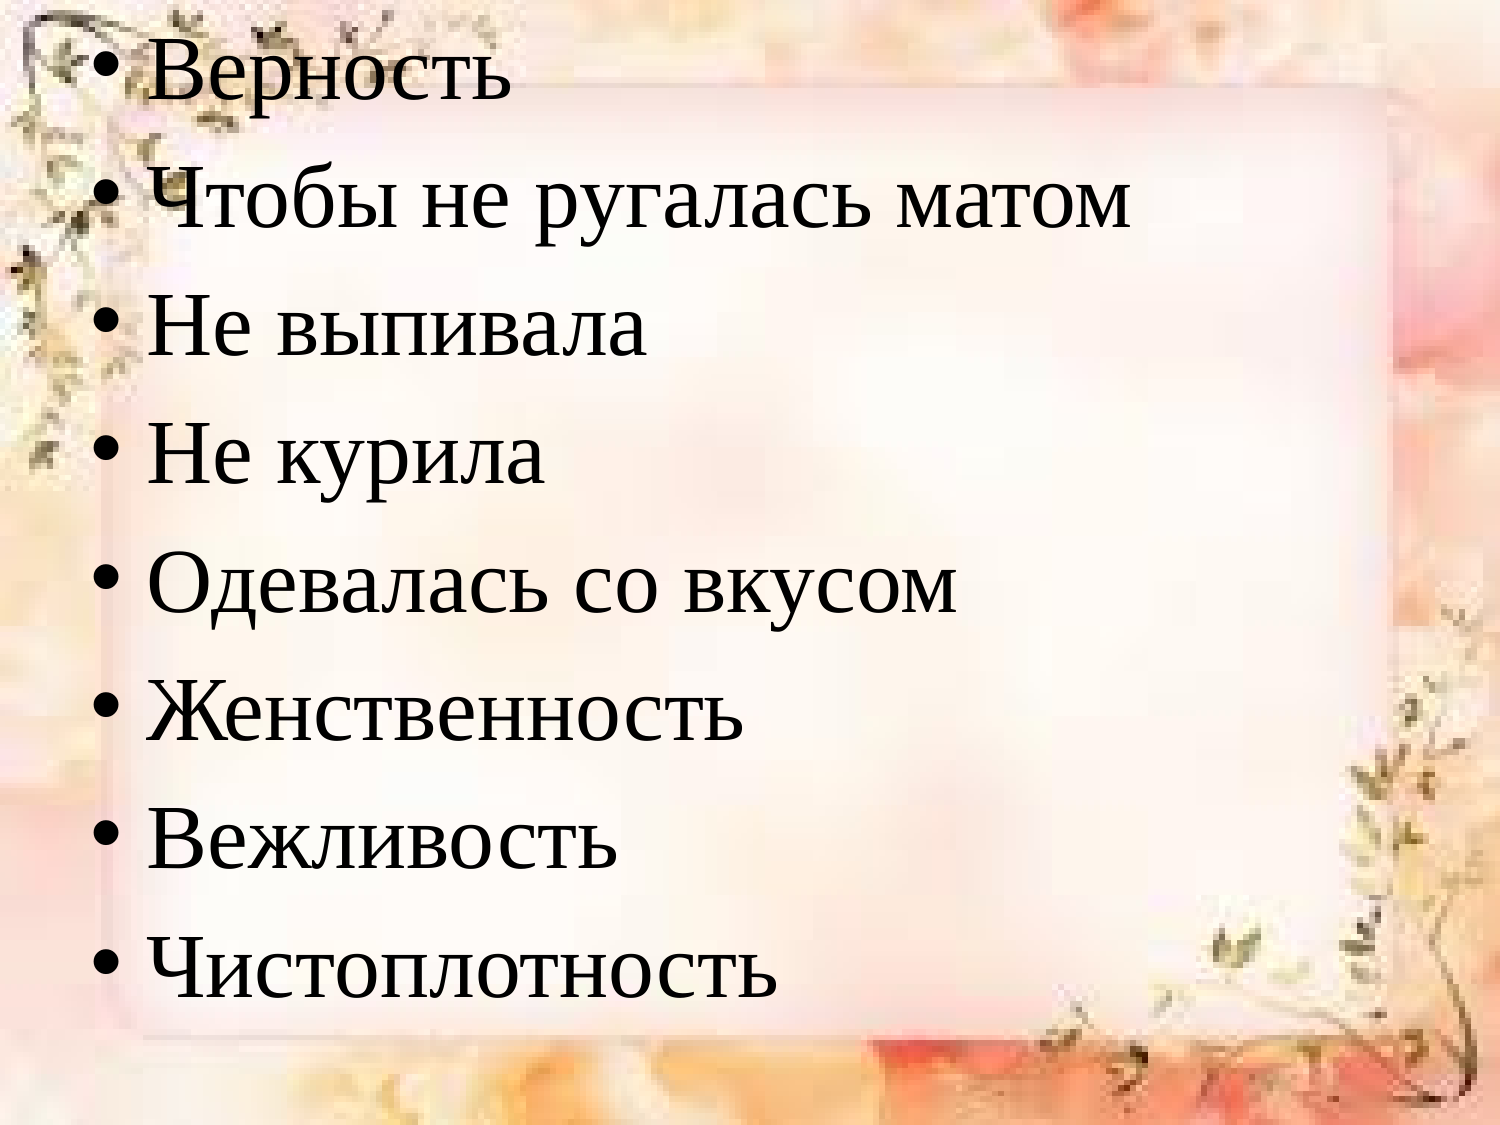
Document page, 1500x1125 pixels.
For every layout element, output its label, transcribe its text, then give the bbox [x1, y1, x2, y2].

picture [0, 0, 1500, 1125]
list Верность Чтобы не ругалась матом Не выпивала Не курила Одевалась со вкусом Женственность Вежливость Чистоплотность [75, 0, 1425, 1005]
